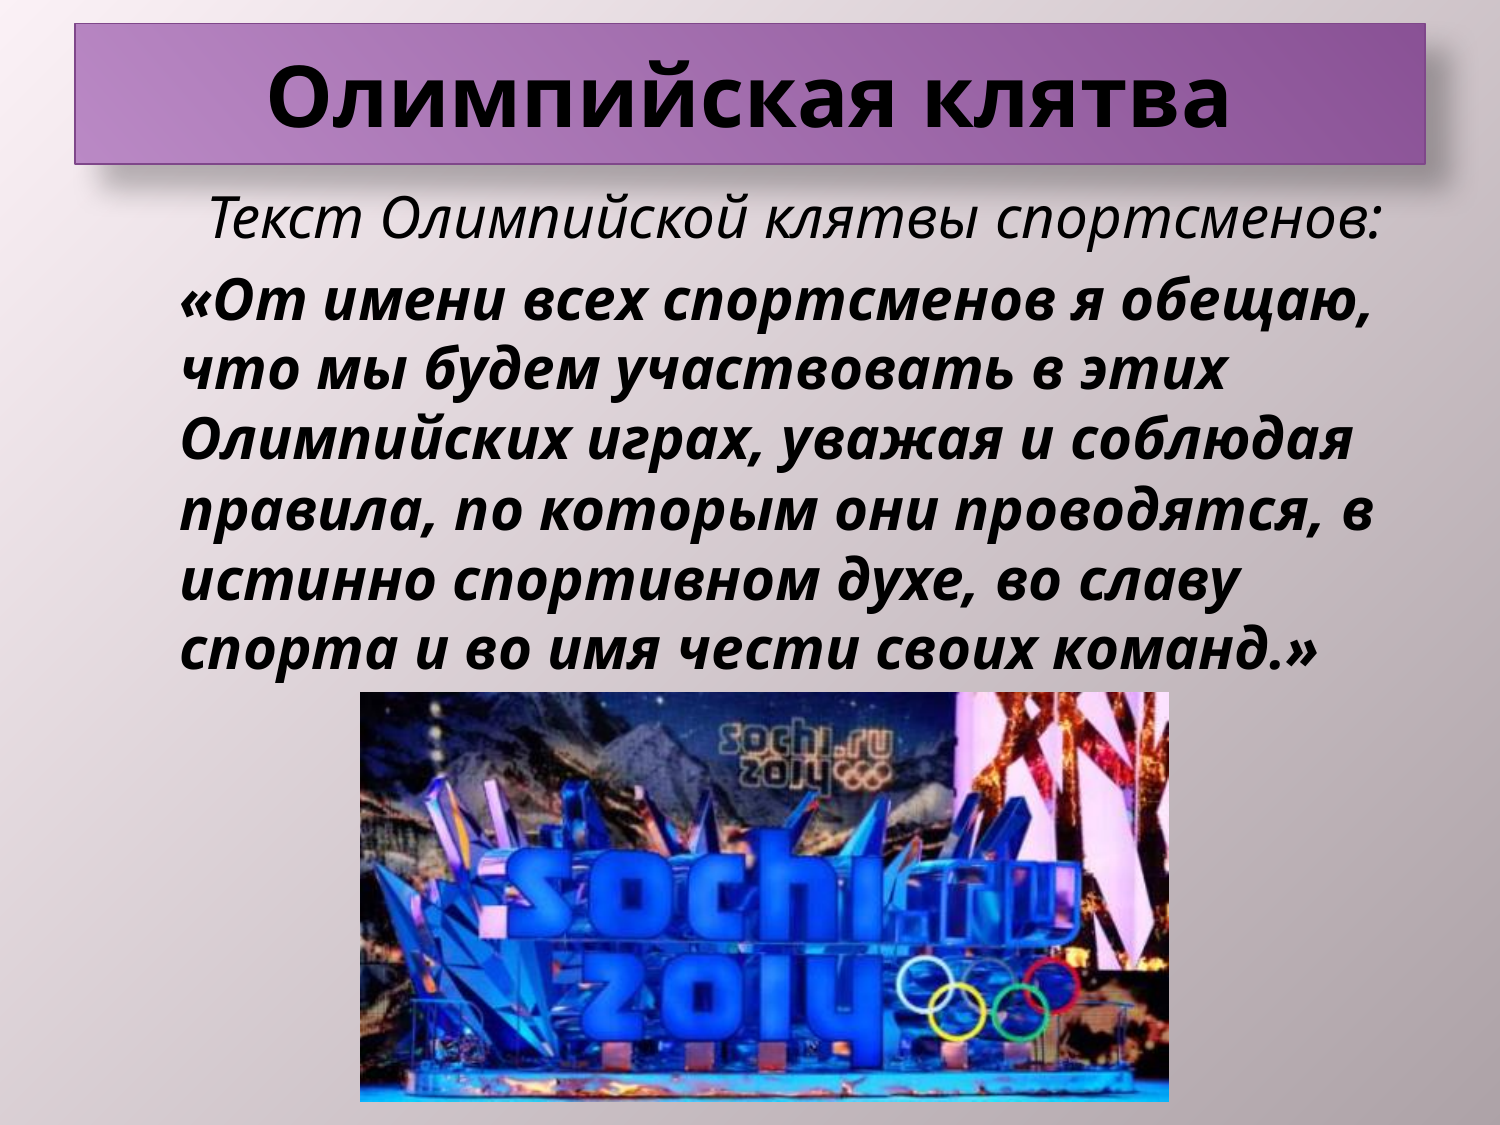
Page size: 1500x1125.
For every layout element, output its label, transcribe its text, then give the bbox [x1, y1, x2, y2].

title Олимпийская клятва [74, 23, 1426, 165]
list Текст Олимпийской клятвы спортсменов: «От имени всех спортсменов я обещаю, что мы будем участвовать в этих Олимпийских играх, уважая и соблюдая правила, по которым они проводятся, в истинно спортивном духе, во славу спорта и во имя чести своих команд.» [75, 172, 1425, 728]
picture [359, 692, 1170, 1103]
